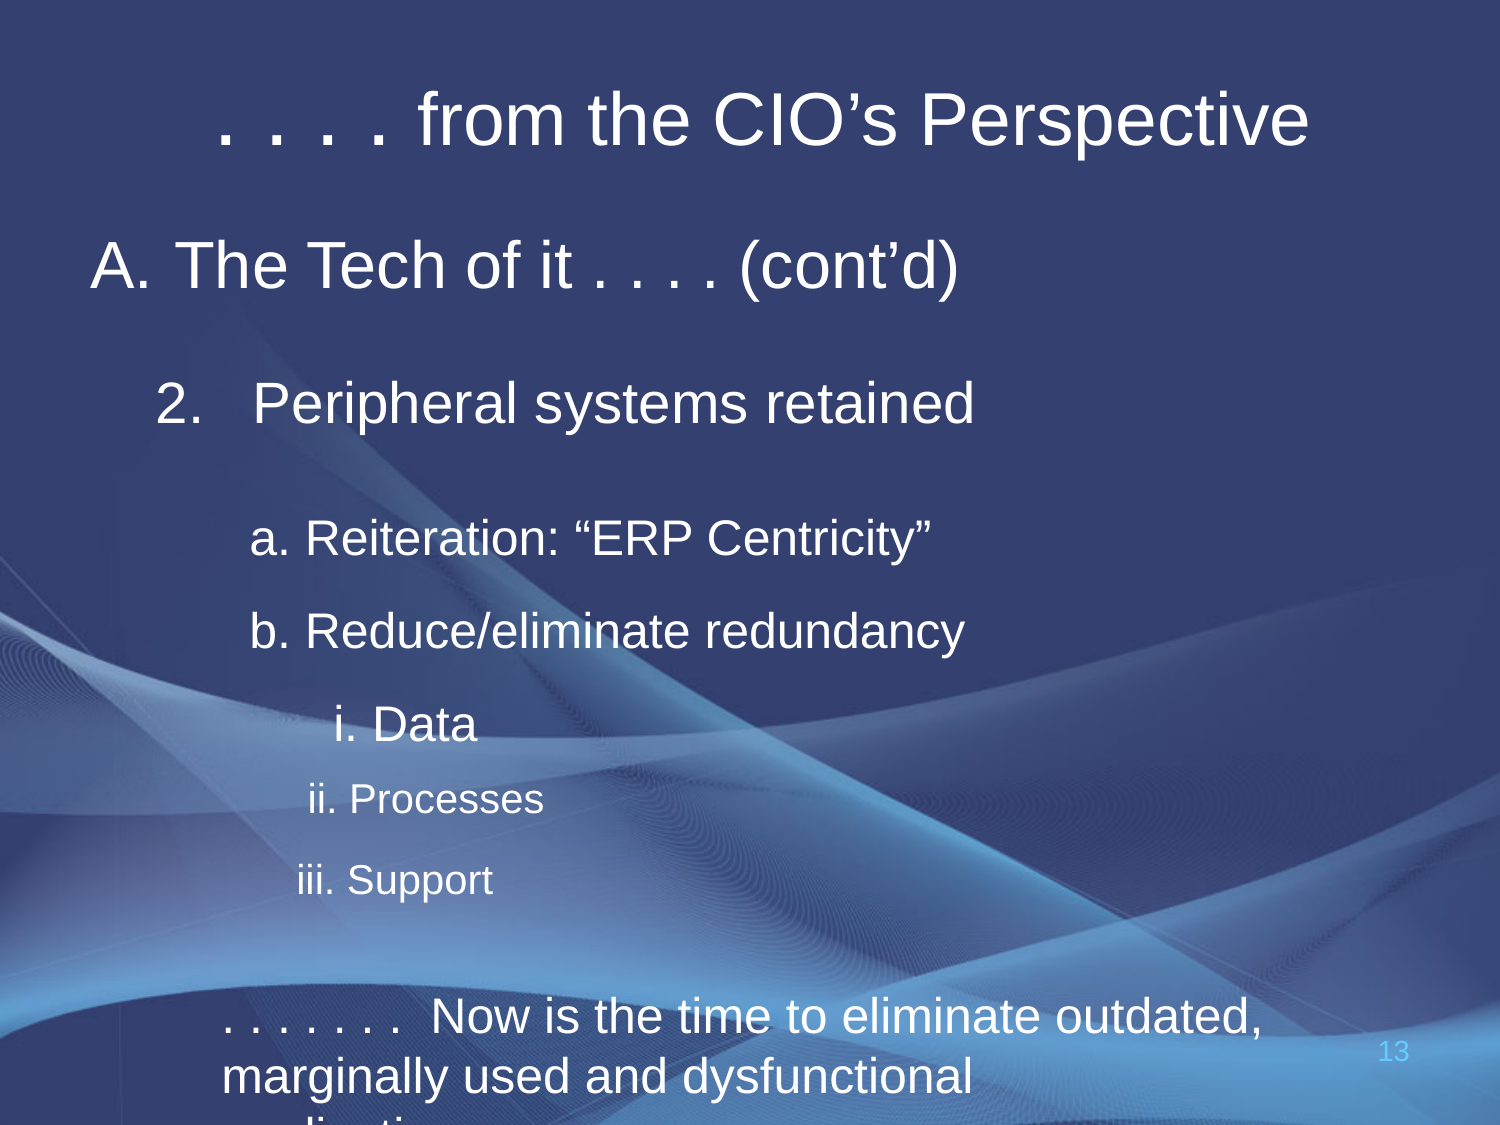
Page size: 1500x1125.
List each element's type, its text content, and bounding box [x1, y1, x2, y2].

list The Tech of it . . . . (cont’d) 2. Peripheral systems retained a. Reiteration: “ERP Centricity” b. Reduce/eliminate redundancy i. Data ii. Processes iii. Support . . . . . . . Now is the time to eliminate outdated, marginally used and dysfunctional applications . . . . . . [75, 214, 1425, 1094]
slide_number 13 [1074, 1024, 1425, 1103]
title . . . . from the CIO’s Perspective [75, 45, 1425, 173]
picture [0, 0, 1500, 1125]
